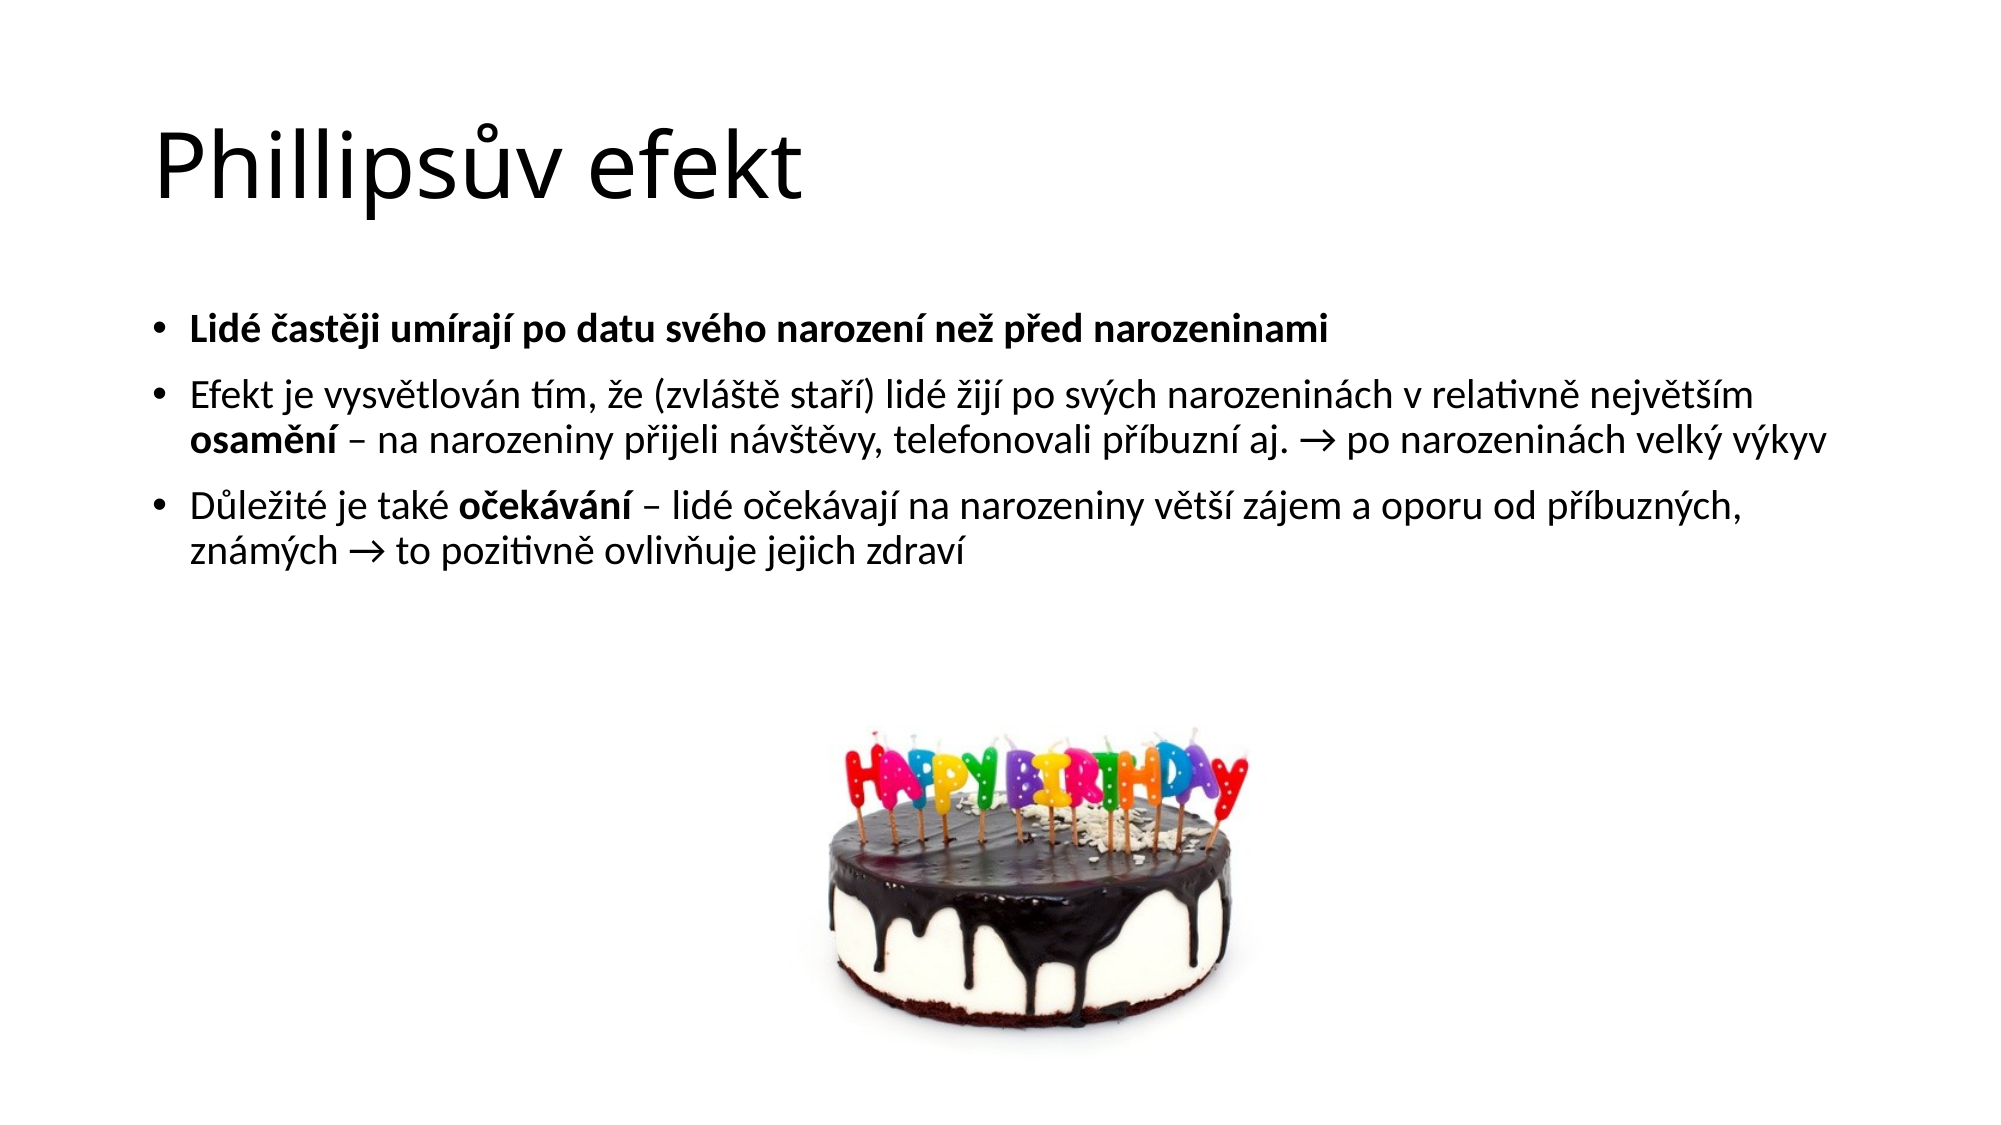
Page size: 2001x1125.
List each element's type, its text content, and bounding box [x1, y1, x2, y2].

list Lidé častěji umírají po datu svého narození než před narozeninami Efekt je vysvětlován tím, že (zvláště staří) lidé žijí po svých narozeninách v relativně největším osamění – na narozeniny přijeli návštěvy, telefonovali příbuzní aj. → po narozeninách velký výkyv Důležité je také očekávání – lidé očekávají na narozeniny větší zájem a oporu od příbuzných, známých → to pozitivně ovlivňuje jejich zdraví [137, 299, 1863, 1014]
title Phillipsův efekt [137, 59, 1863, 278]
picture [770, 649, 1309, 1064]
